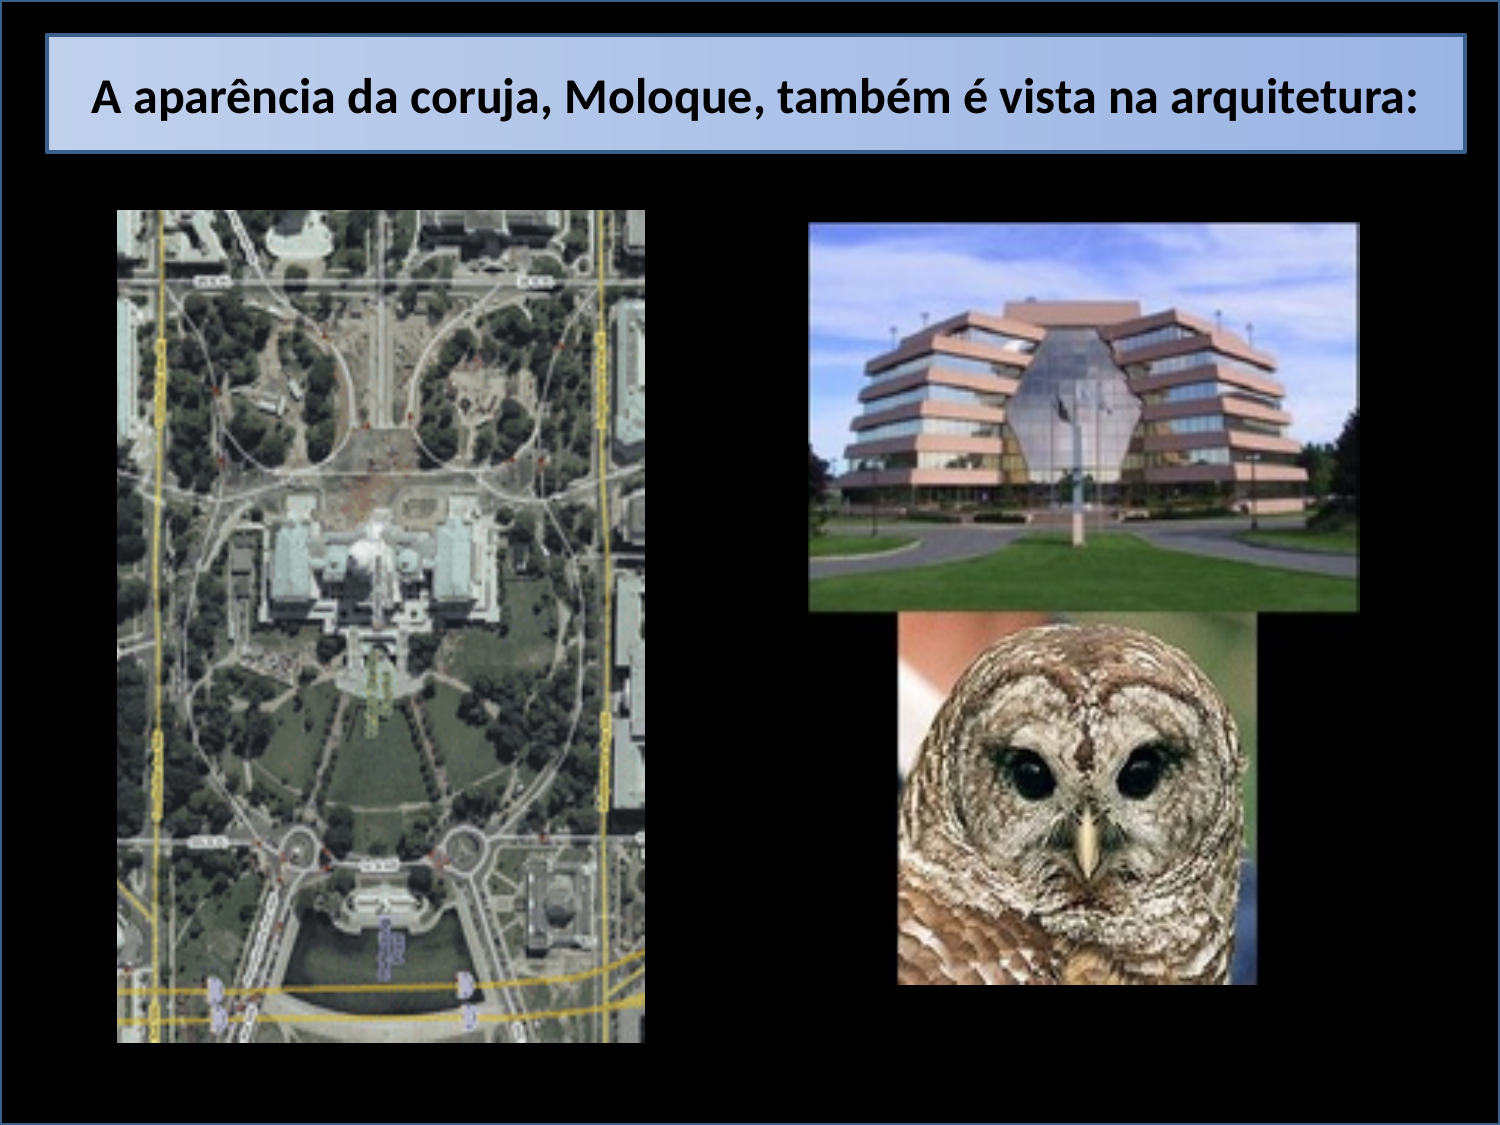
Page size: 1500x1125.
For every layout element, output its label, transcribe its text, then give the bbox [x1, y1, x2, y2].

picture [116, 210, 645, 1044]
text_box A aparência da coruja, Moloque, também é vista na arquitetura: [45, 33, 1467, 154]
picture [808, 222, 1360, 985]
text_box [0, 0, 1500, 1125]
